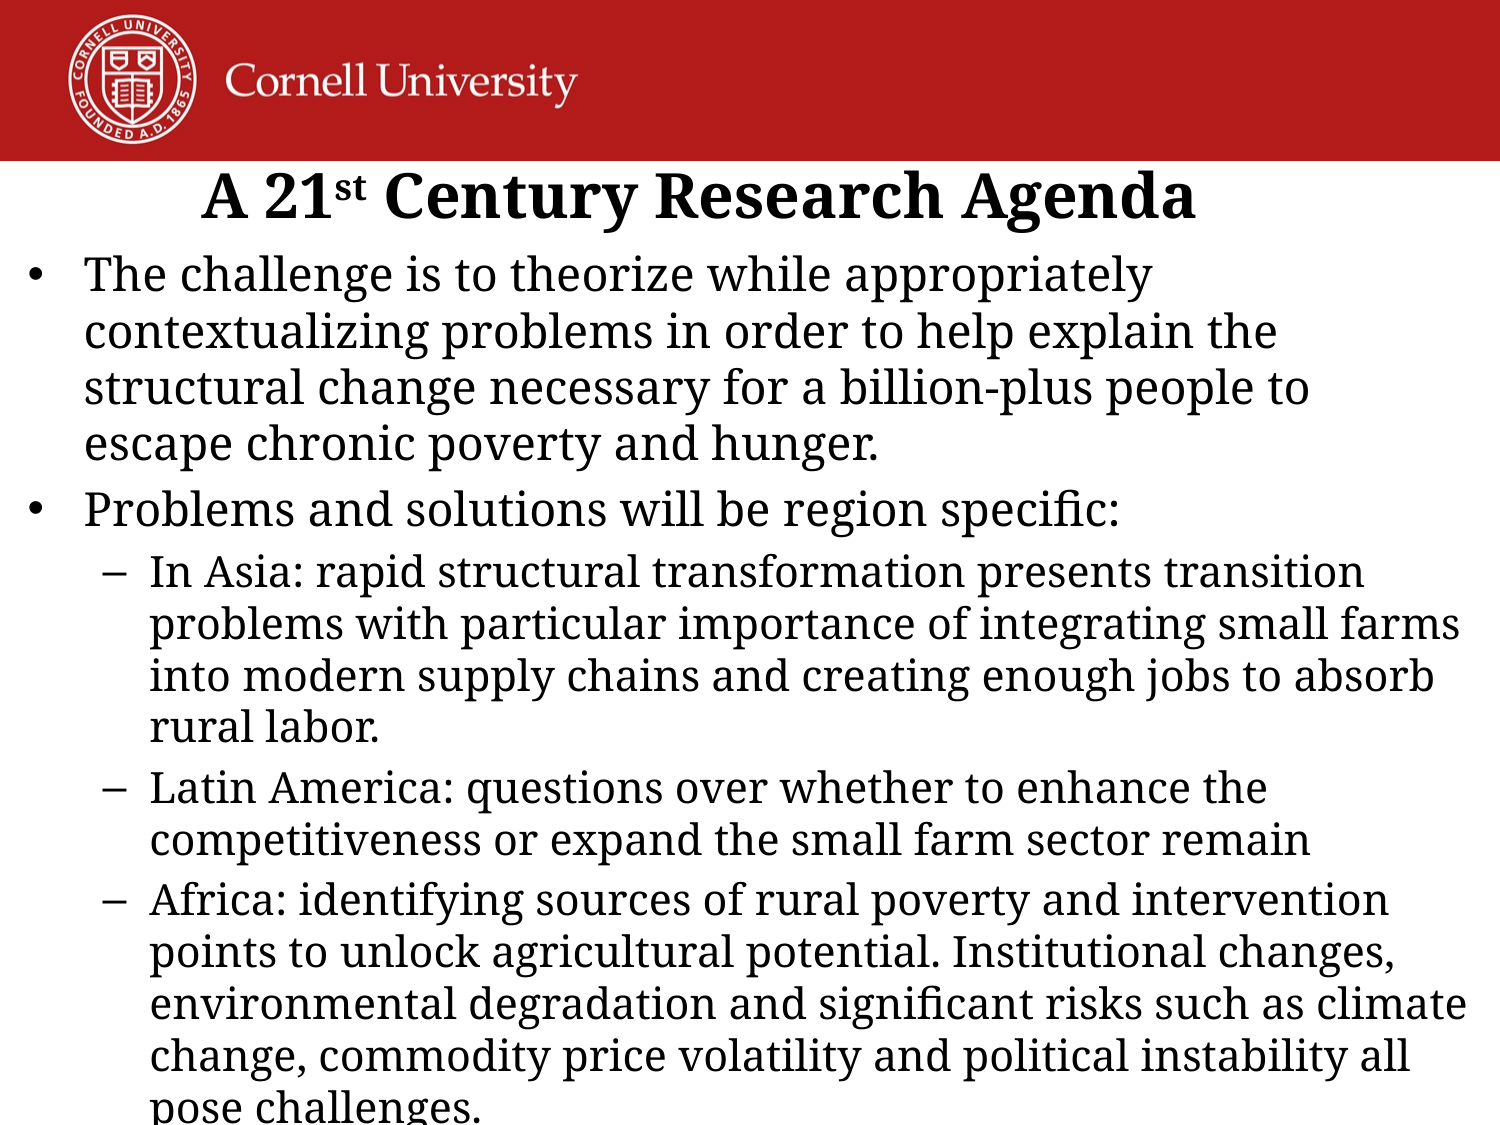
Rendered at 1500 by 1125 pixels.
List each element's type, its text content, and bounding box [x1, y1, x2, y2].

title A 21st Century Research Agenda [150, 169, 1250, 250]
list The challenge is to theorize while appropriately contextualizing problems in order to help explain the structural change necessary for a billion-plus people to escape chronic poverty and hunger. Problems and solutions will be region specific: In Asia: rapid structural transformation presents transition problems with particular importance of integrating small farms into modern supply chains and creating enough jobs to absorb rural labor. Latin America: questions over whether to enhance the competitiveness or expand the small farm sector remain Africa: identifying sources of rural poverty and intervention points to unlock agricultural potential. Institutional changes, environmental degradation and significant risks such as climate change, commodity price volatility and political instability all pose challenges. [12, 237, 1488, 1100]
picture [0, 0, 1500, 162]
